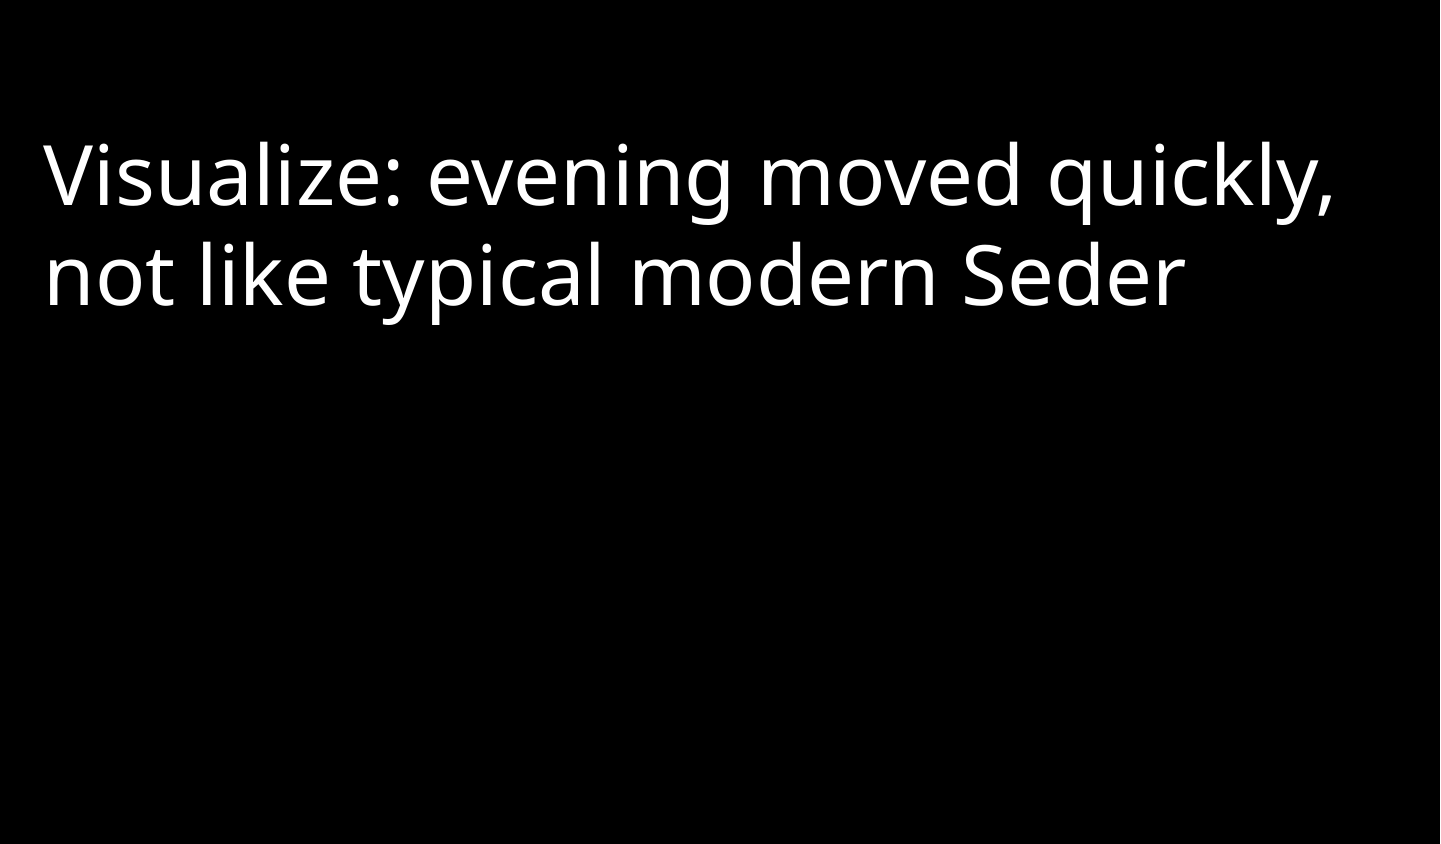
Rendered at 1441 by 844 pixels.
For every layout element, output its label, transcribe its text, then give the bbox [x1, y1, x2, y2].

subtitle Visualize: evening moved quickly, not like typical modern Seder [32, 0, 1408, 844]
